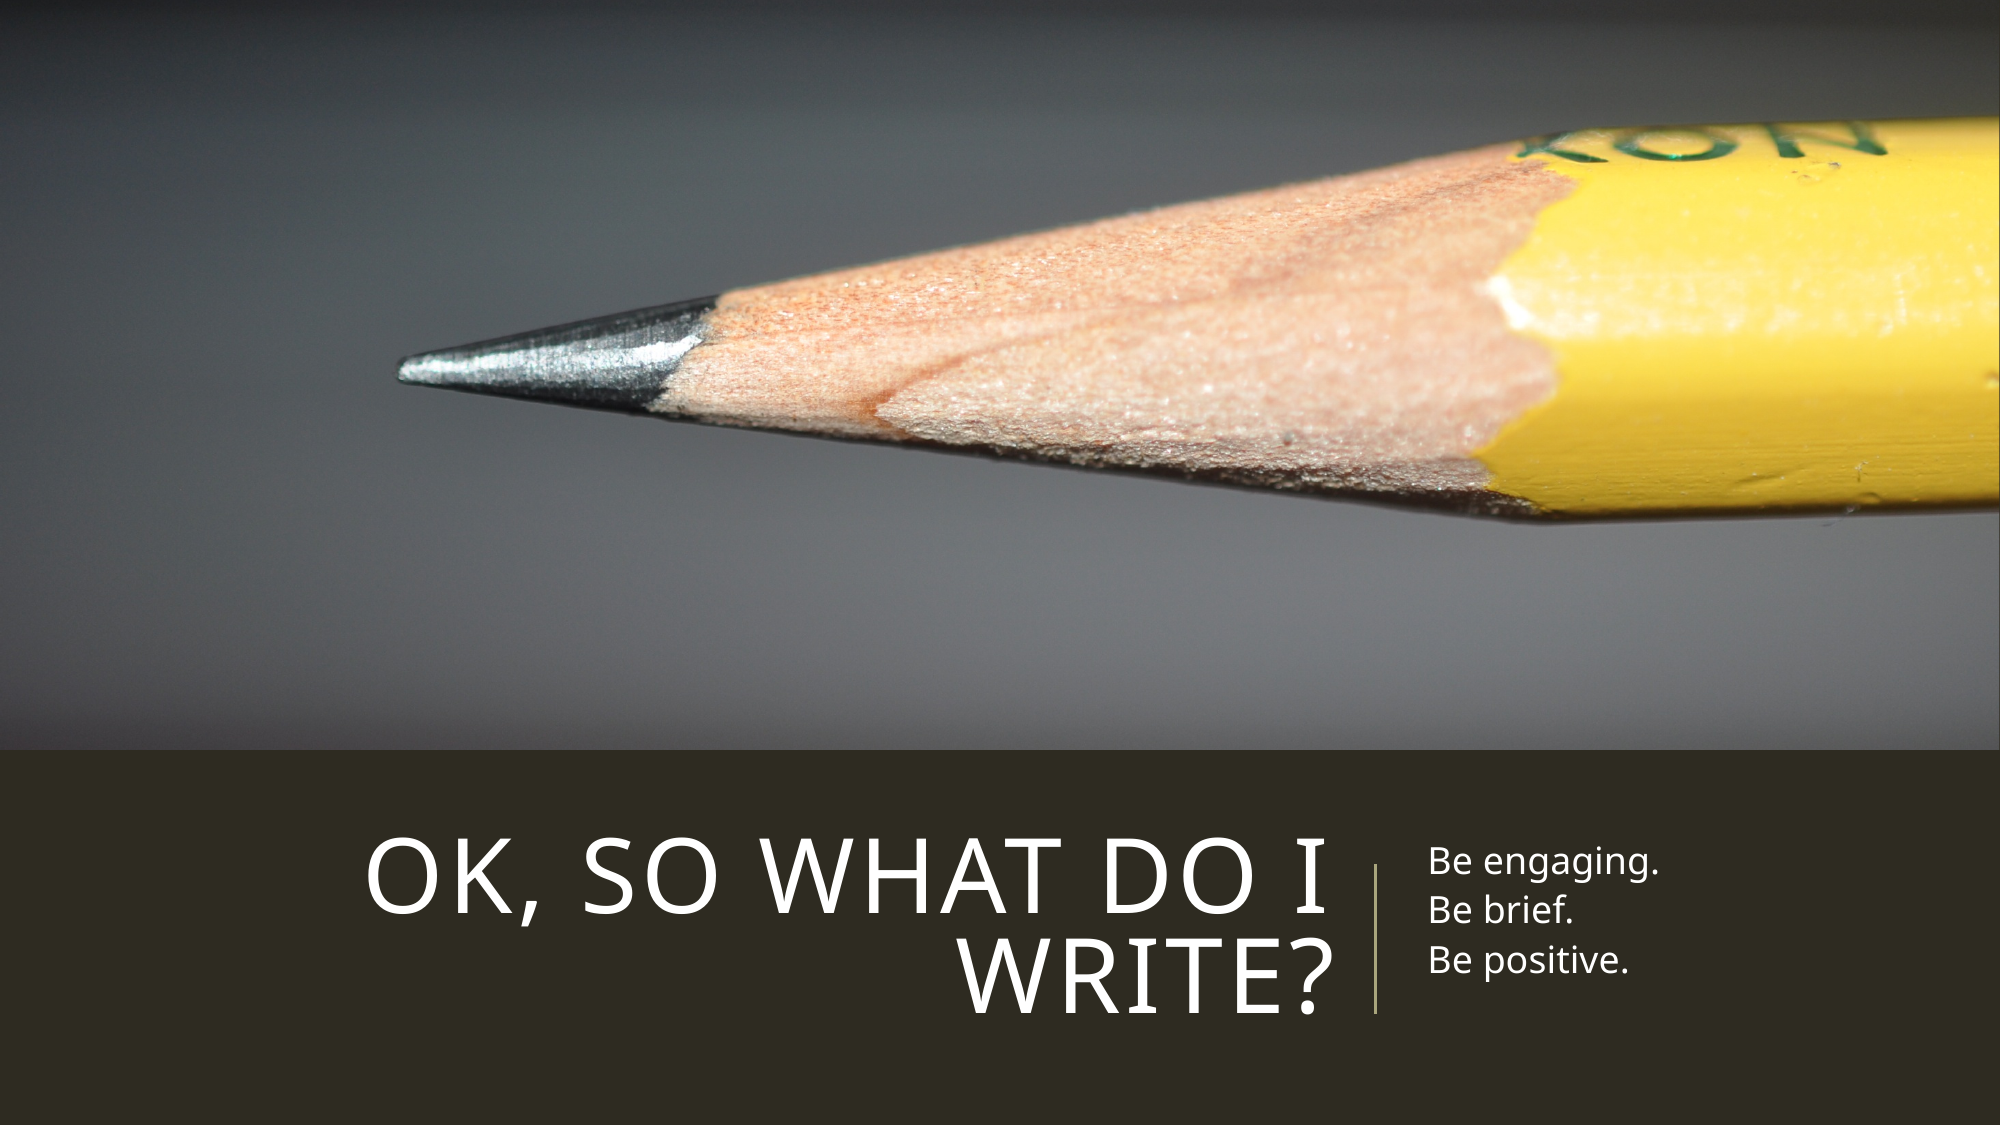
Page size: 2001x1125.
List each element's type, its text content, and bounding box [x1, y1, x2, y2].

picture [0, 0, 2000, 751]
title Ok, so what do I write? [75, 813, 1350, 1054]
list Be engaging. Be brief. Be positive. [1412, 813, 1938, 1054]
